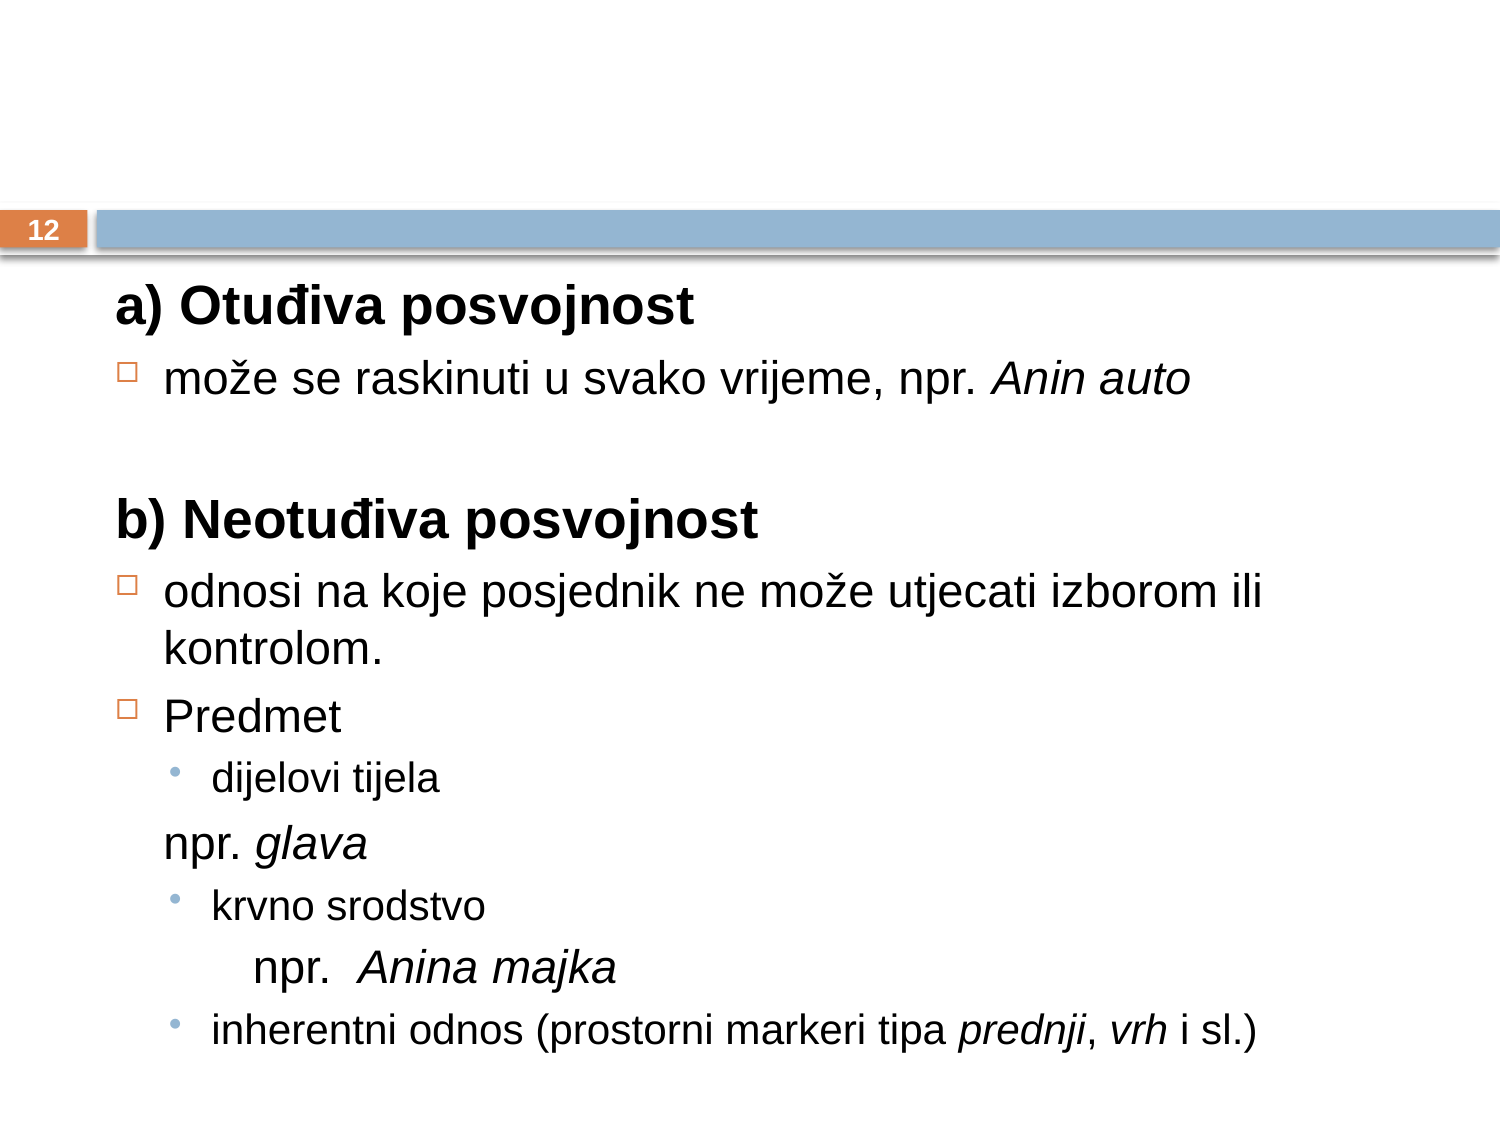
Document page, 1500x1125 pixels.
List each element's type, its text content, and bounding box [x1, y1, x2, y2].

list a) Otuđiva posvojnost može se raskinuti u svako vrijeme, npr. Anin auto b) Neotuđiva posvojnost odnosi na koje posjednik ne može utjecati izborom ili kontrolom. Predmet dijelovi tijela npr. glava krvno srodstvo npr. Anina majka inherentni odnos (prostorni markeri tipa prednji, vrh i sl.) [100, 262, 1438, 1067]
slide_number 12 [0, 208, 88, 249]
